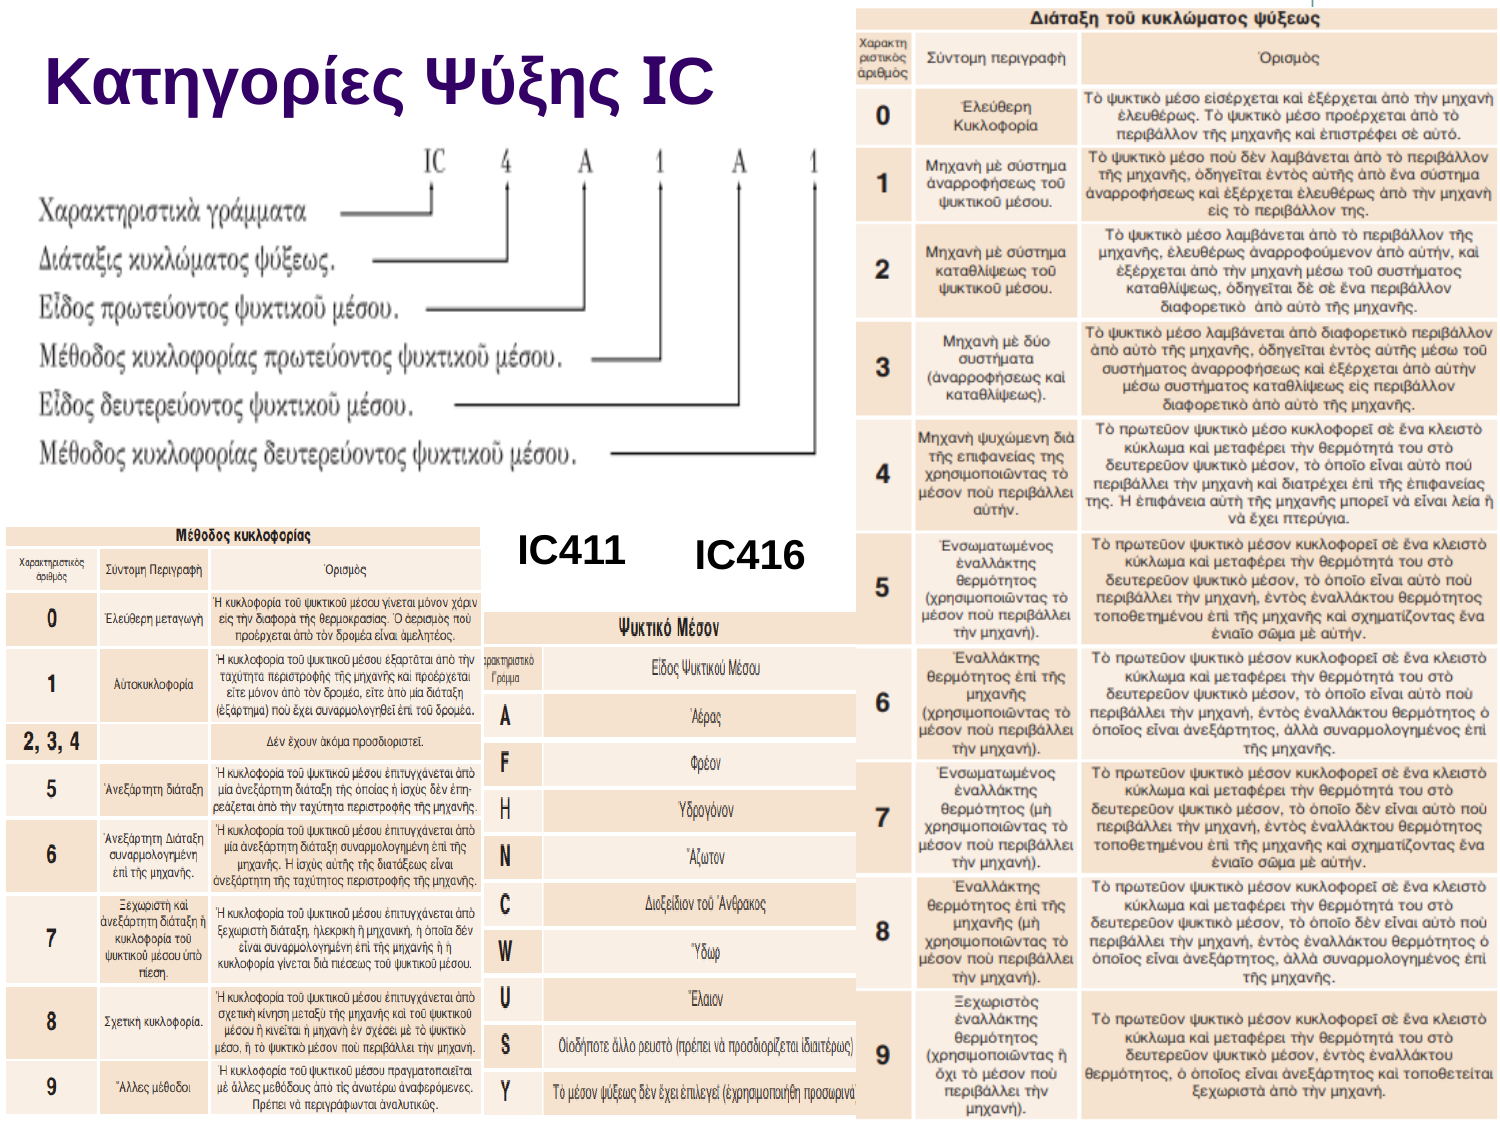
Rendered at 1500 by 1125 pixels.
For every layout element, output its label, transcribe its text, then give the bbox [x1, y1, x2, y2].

picture [5, 526, 855, 1125]
picture [5, 120, 855, 504]
text_box IC411 [502, 515, 642, 580]
text_box IC416 [679, 520, 821, 586]
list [855, 6, 1500, 1125]
title Κατηγορίες Ψύξης IC [29, 7, 739, 119]
